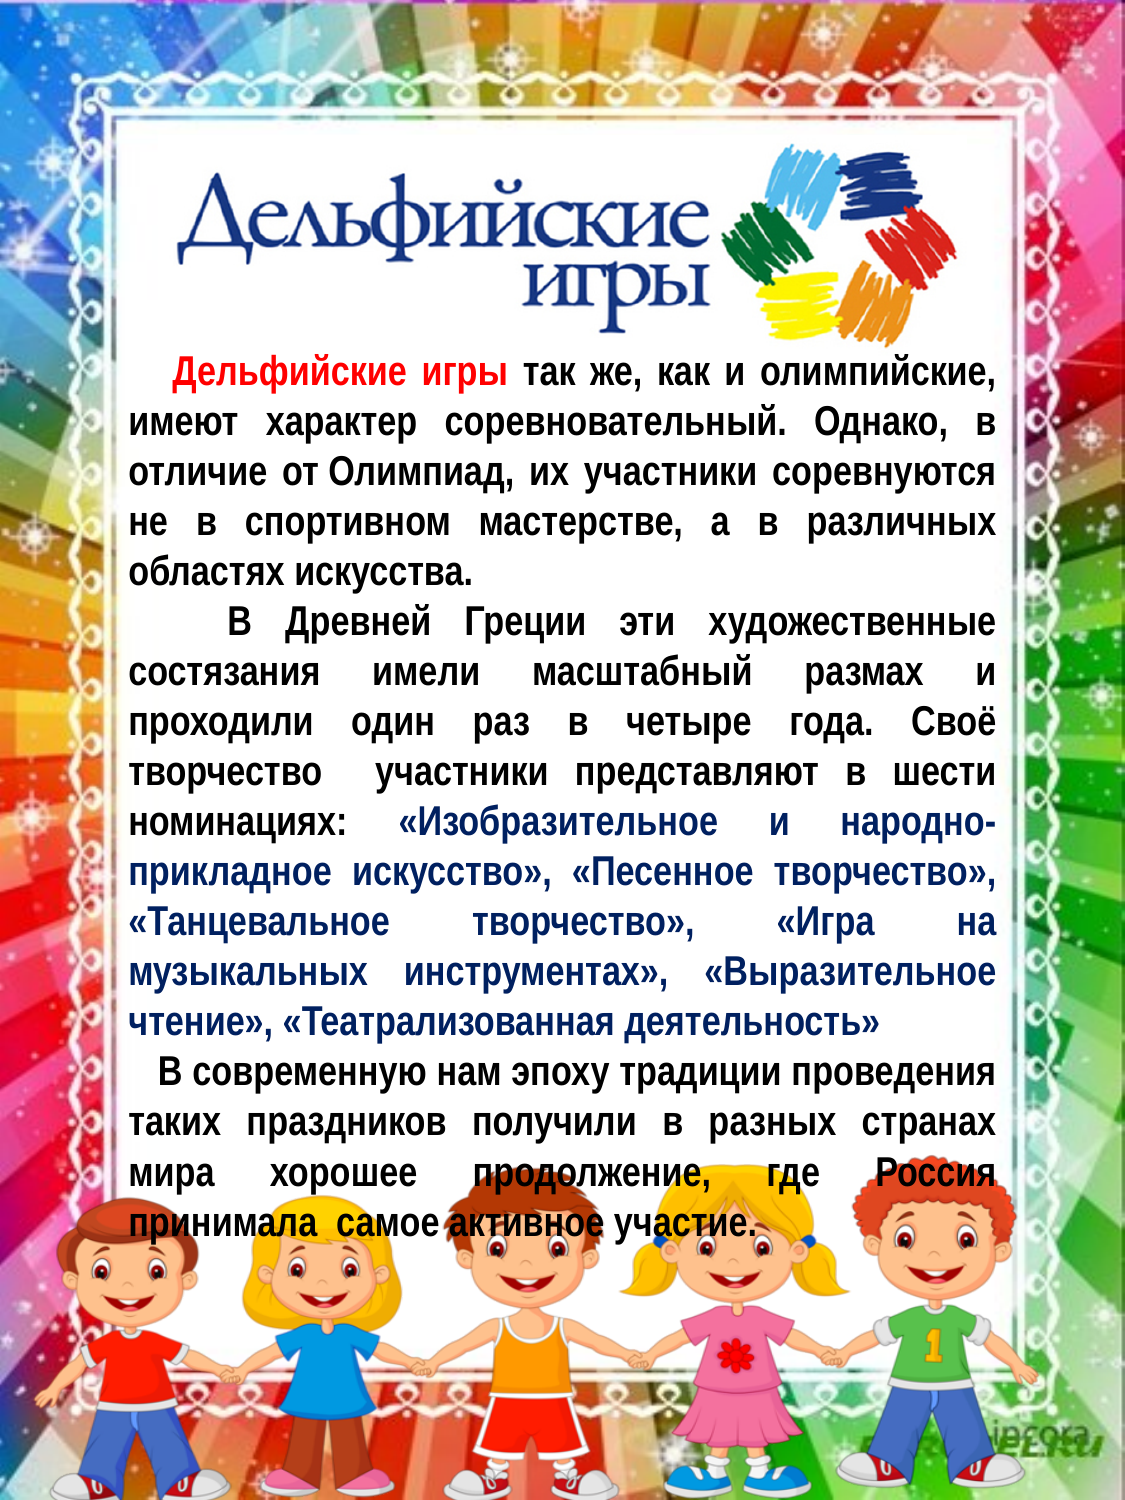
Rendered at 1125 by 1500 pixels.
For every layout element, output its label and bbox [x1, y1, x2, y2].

text_box [0, 0, 1125, 1500]
